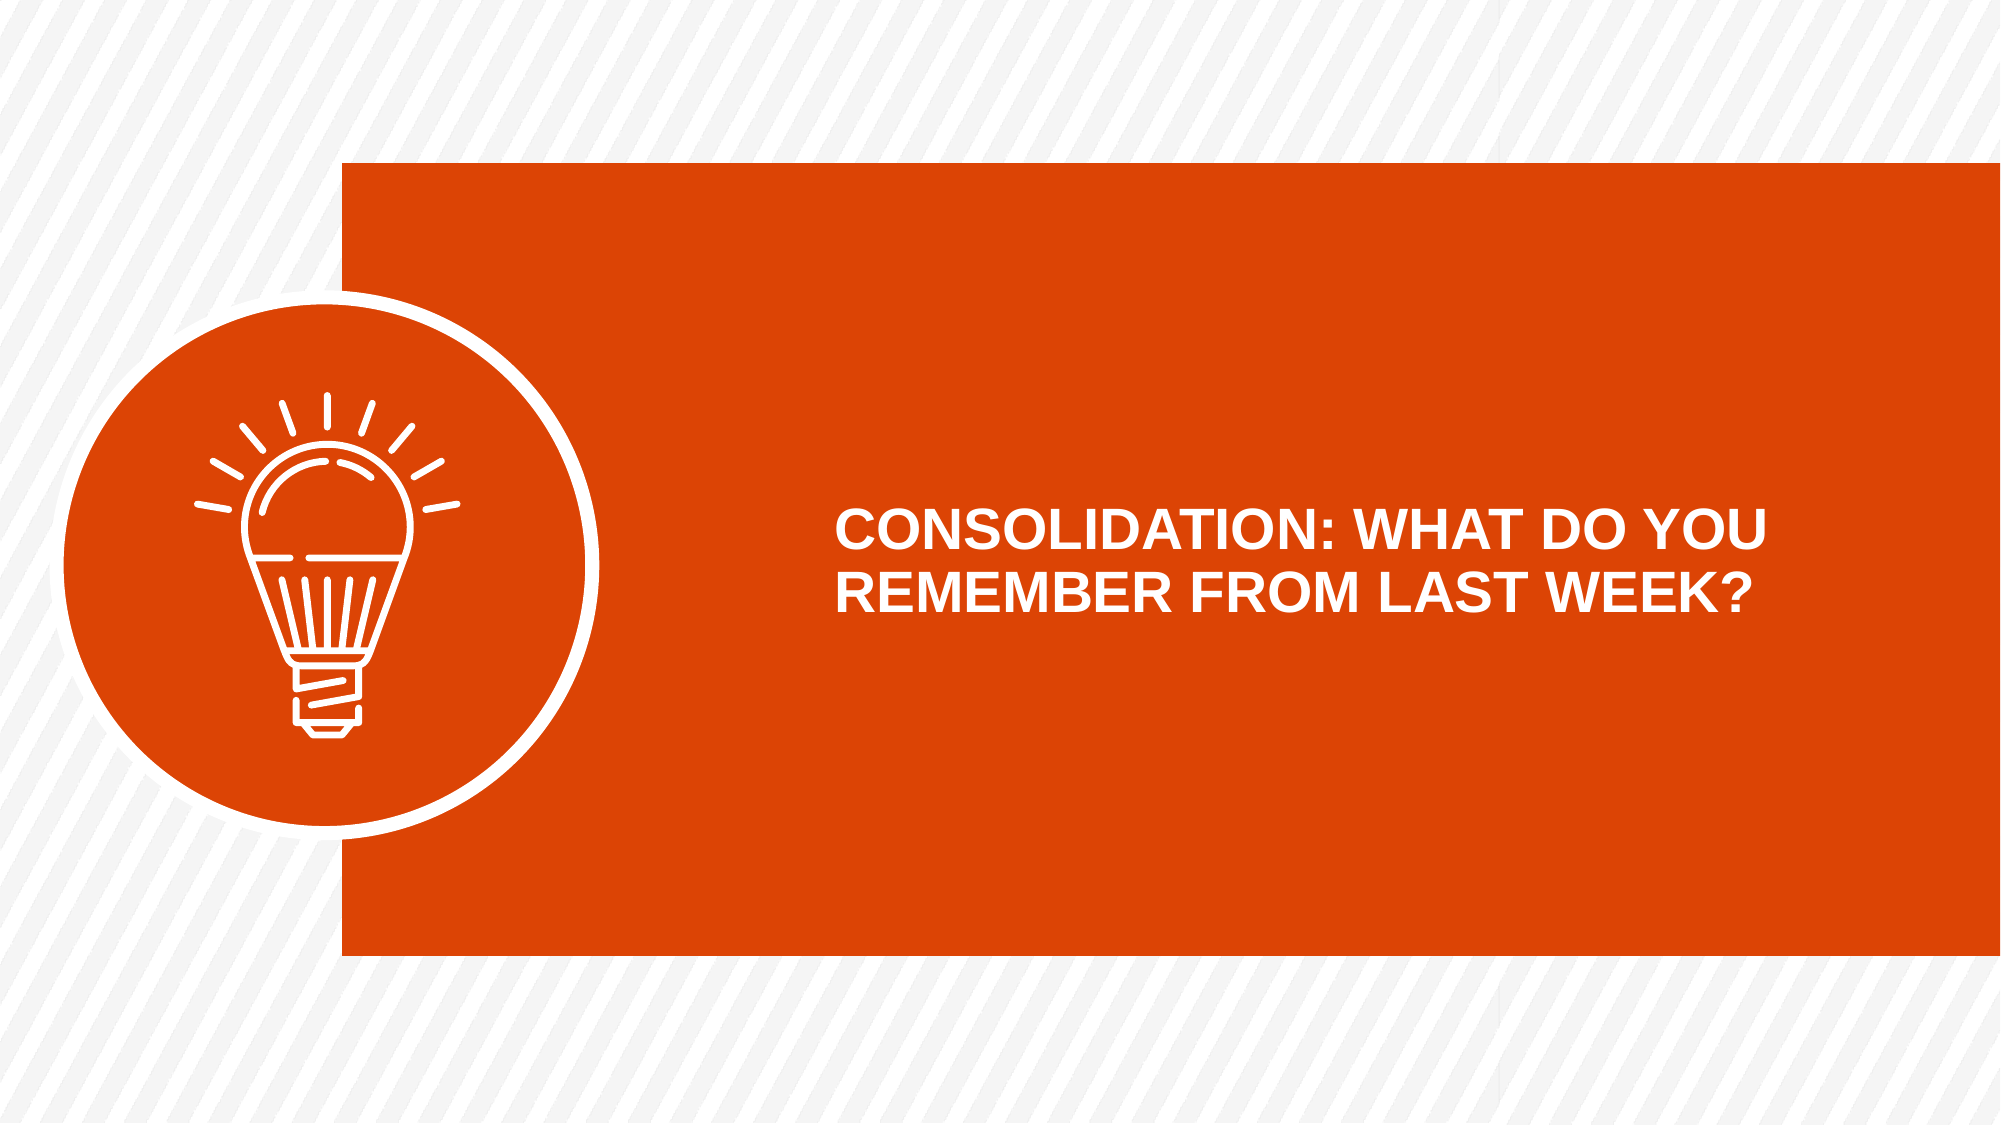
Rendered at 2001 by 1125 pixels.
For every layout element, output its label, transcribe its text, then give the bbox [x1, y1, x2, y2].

picture [141, 382, 508, 749]
list CONSOLIDATION: WHAT DO YOU REMEMBER FROM LAST WEEK? [701, 263, 1903, 862]
picture [0, 0, 2001, 1125]
